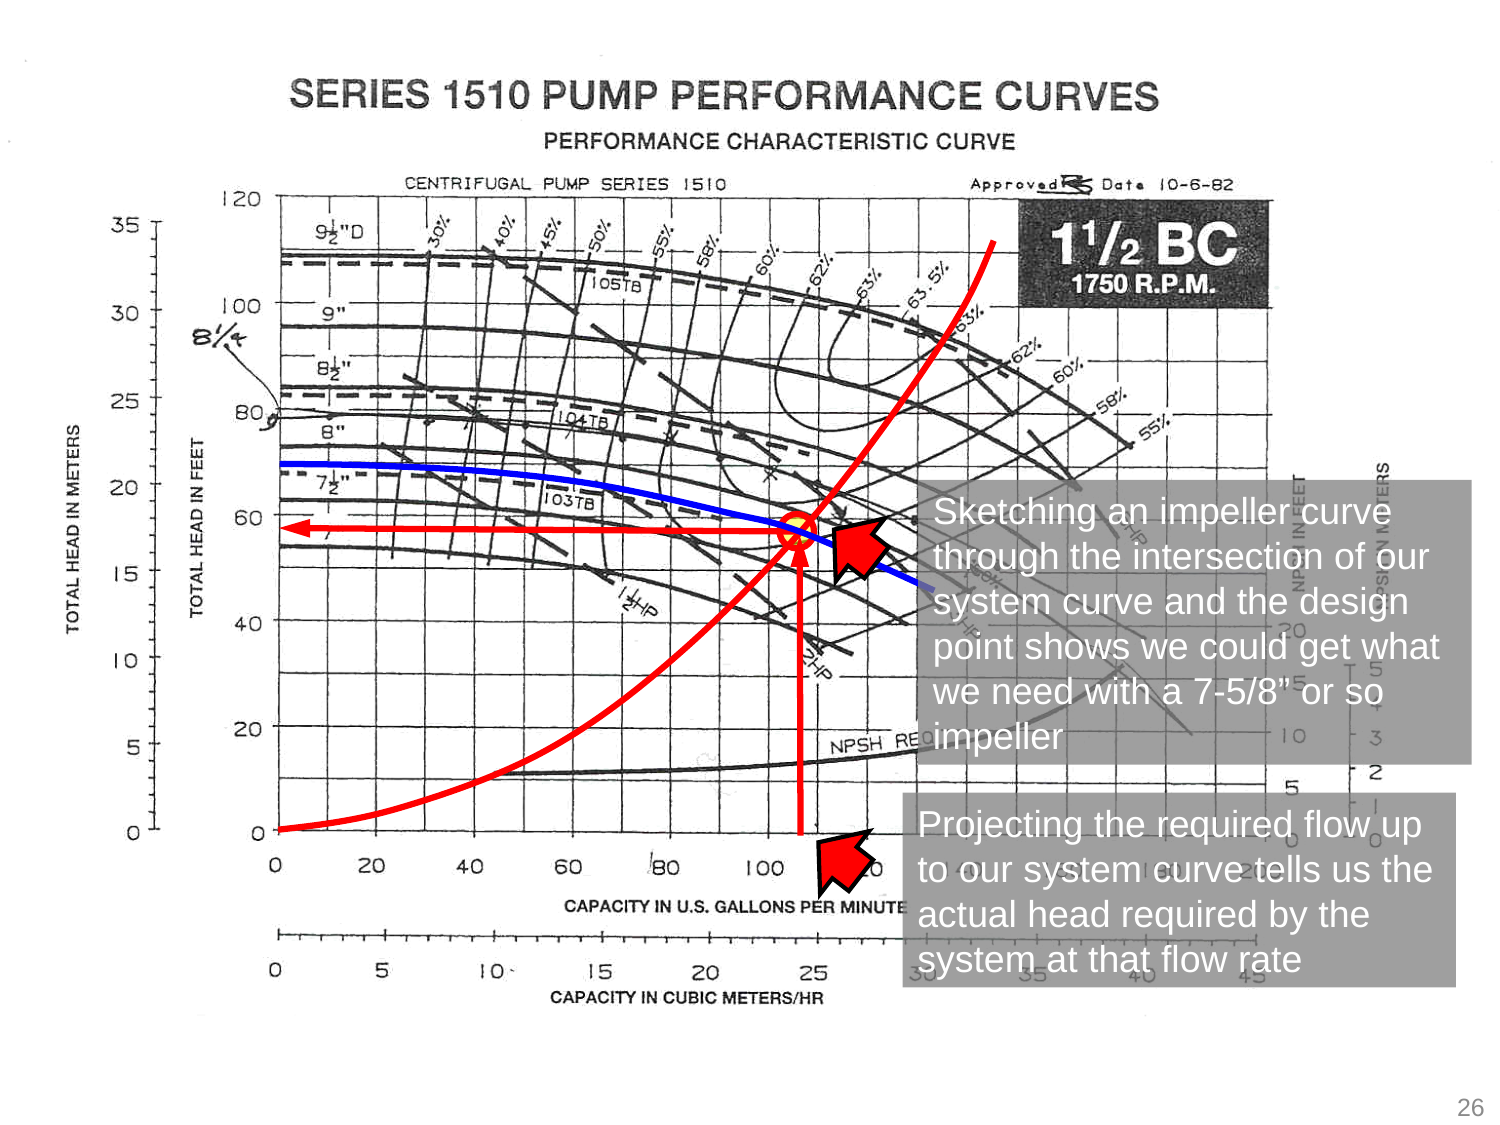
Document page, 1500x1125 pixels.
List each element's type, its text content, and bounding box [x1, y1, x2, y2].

picture [0, 45, 1500, 1034]
slide_number 26 [1250, 1087, 1500, 1125]
